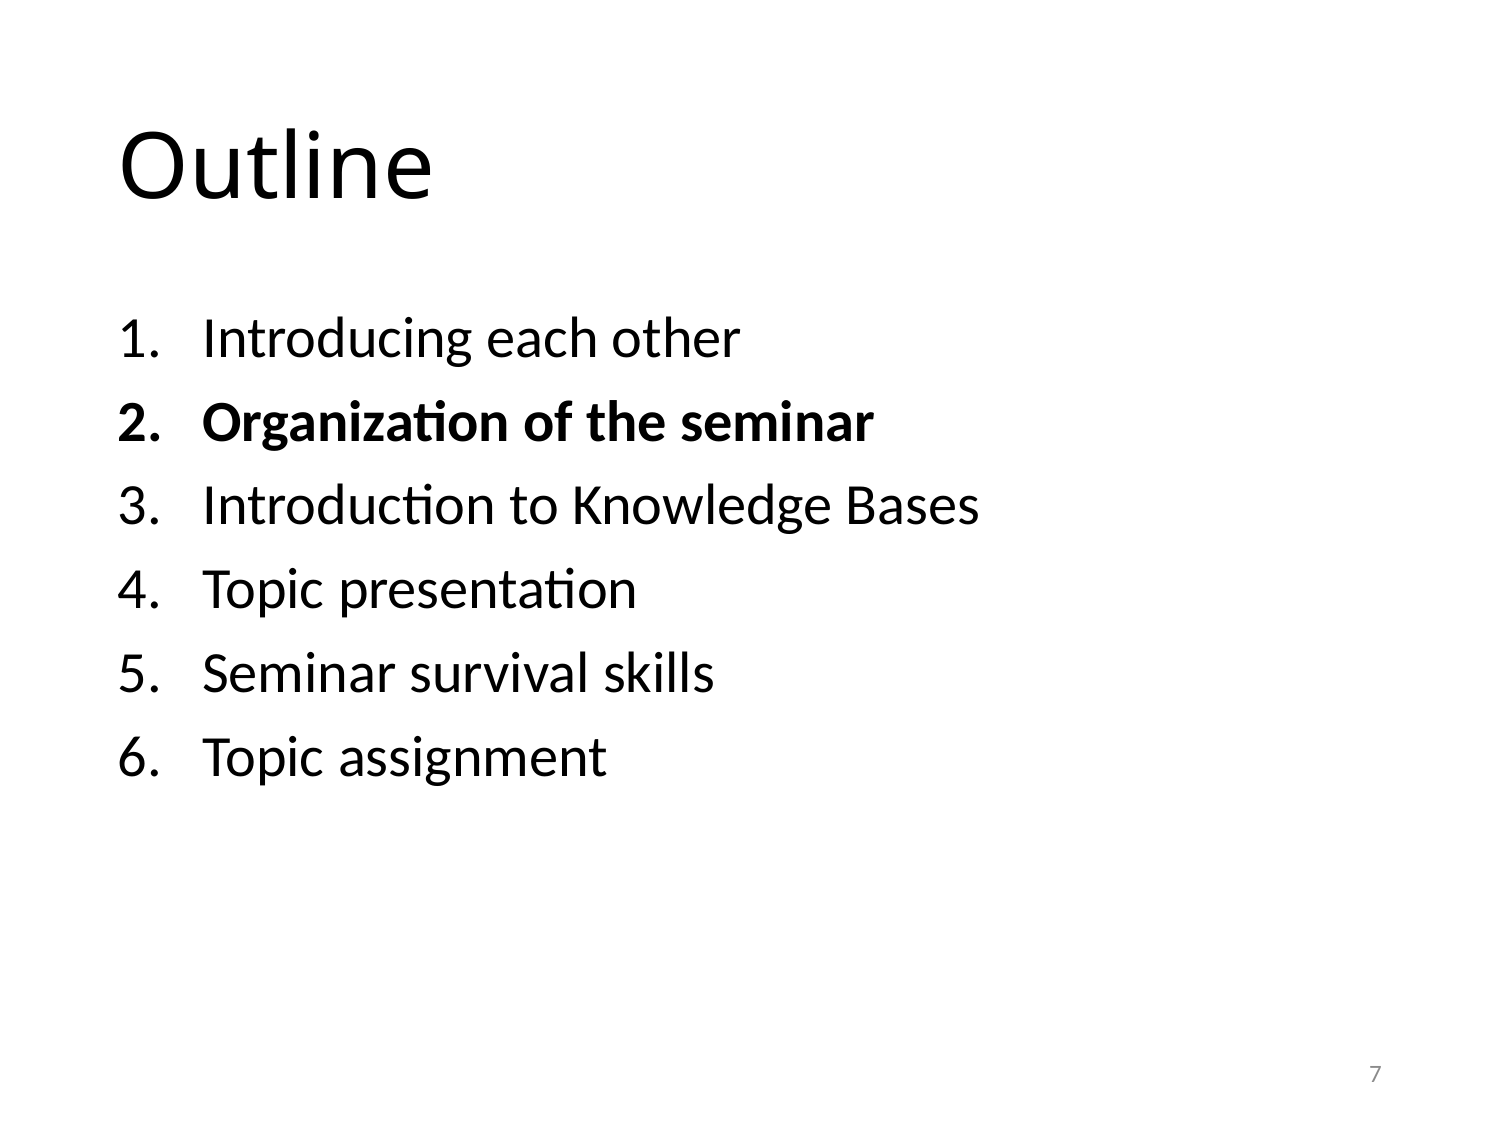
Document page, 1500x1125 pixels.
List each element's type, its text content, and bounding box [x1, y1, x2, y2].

text_box Introducing each other Organization of the seminar Introduction to Knowledge Bases Topic presentation Seminar survival skills Topic assignment [103, 299, 1397, 1014]
text_box Outline [103, 59, 1397, 278]
text_box <number> [1059, 1042, 1397, 1103]
